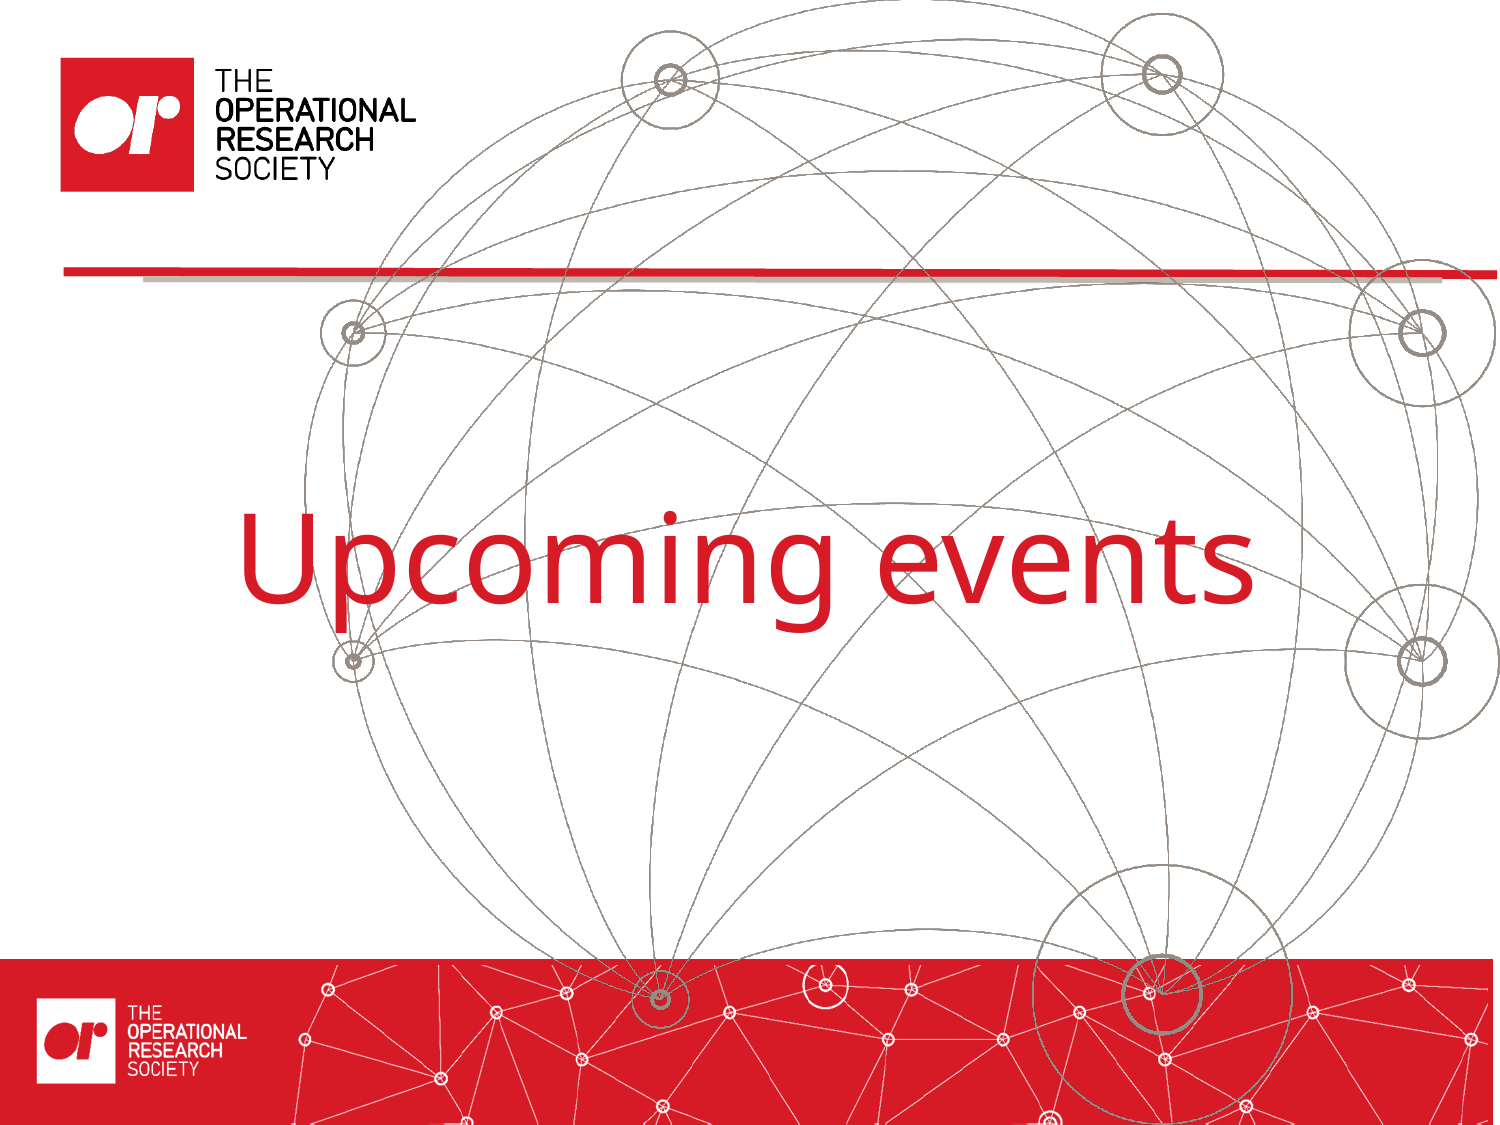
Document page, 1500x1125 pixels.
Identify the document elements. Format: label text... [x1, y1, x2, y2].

picture [0, 0, 1500, 1125]
title Upcoming events [129, 322, 1364, 642]
